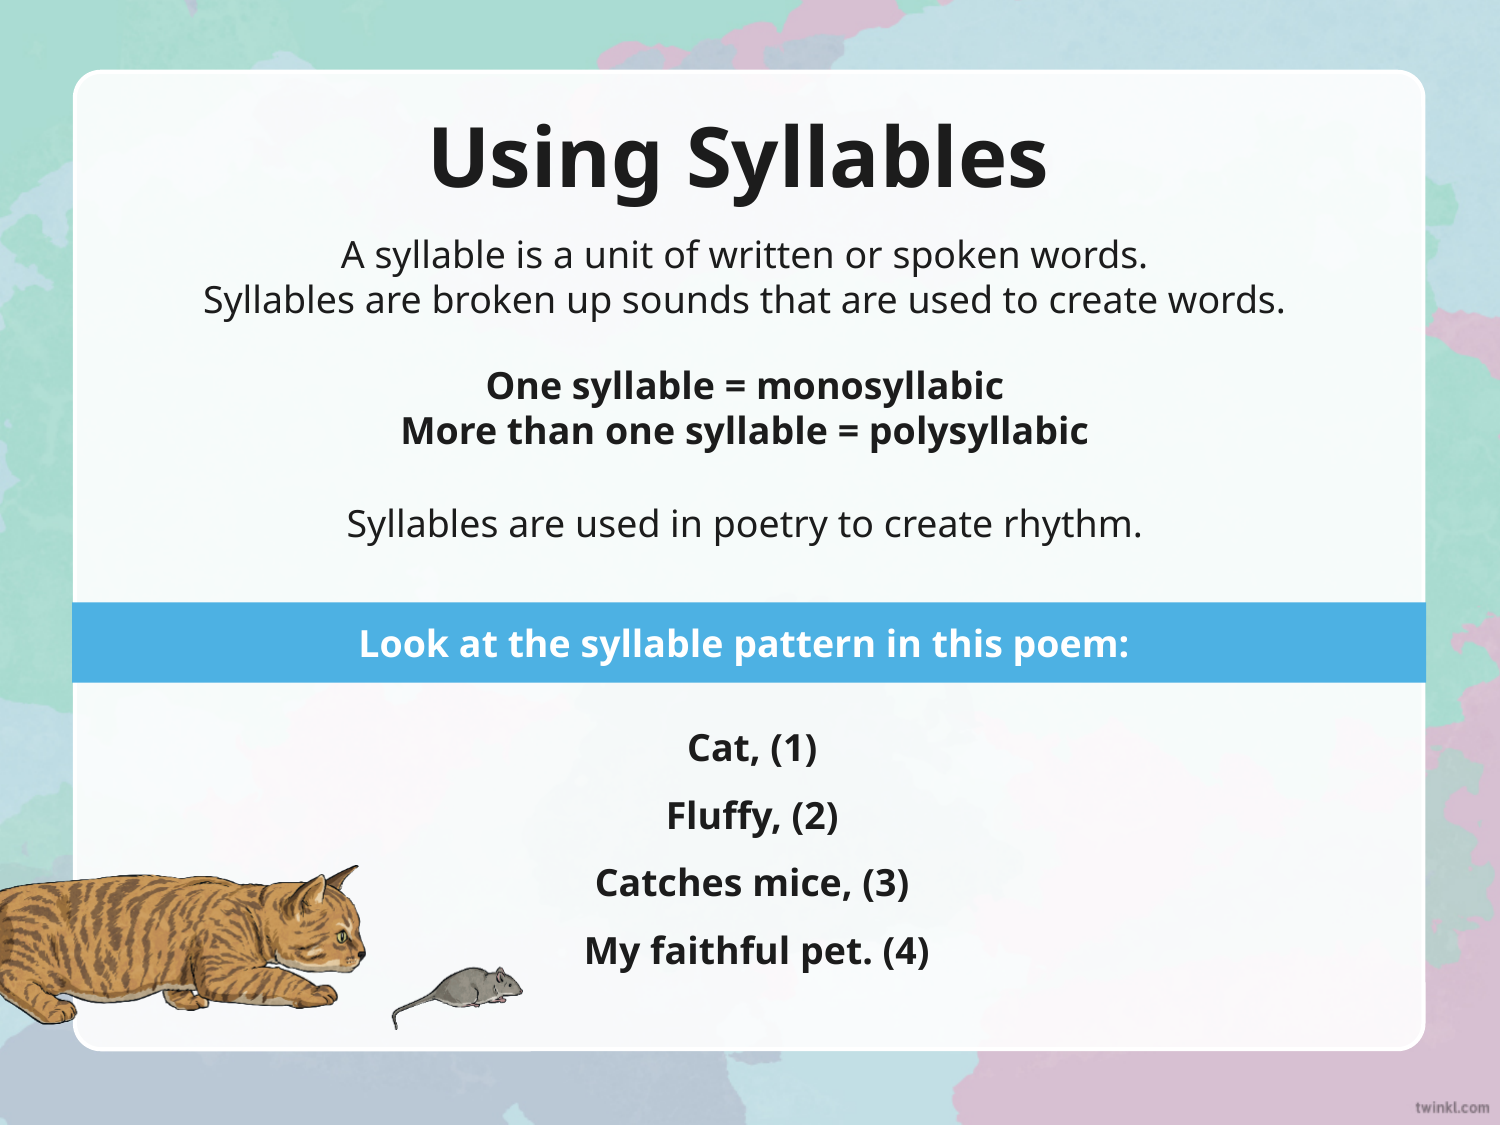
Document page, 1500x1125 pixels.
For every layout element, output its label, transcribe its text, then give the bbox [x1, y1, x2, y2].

text_box [1394, 1074, 1500, 1116]
title Using Syllables [73, 76, 1426, 244]
text_box One syllable = monosyllabic More than one syllable = polysyllabic [123, 354, 1376, 460]
text_box Look at the syllable pattern in this poem: [71, 601, 1427, 684]
text_box Cat, (1) Fluffy, (2) Catches mice, (3) My faithful pet. (4) [108, 694, 1406, 980]
text_box A syllable is a unit of written or spoken words. Syllables are broken up sounds that are used to create words. [123, 223, 1376, 329]
picture [0, 0, 1500, 1125]
text_box Syllables are used in poetry to create rhythm. [123, 492, 1376, 553]
